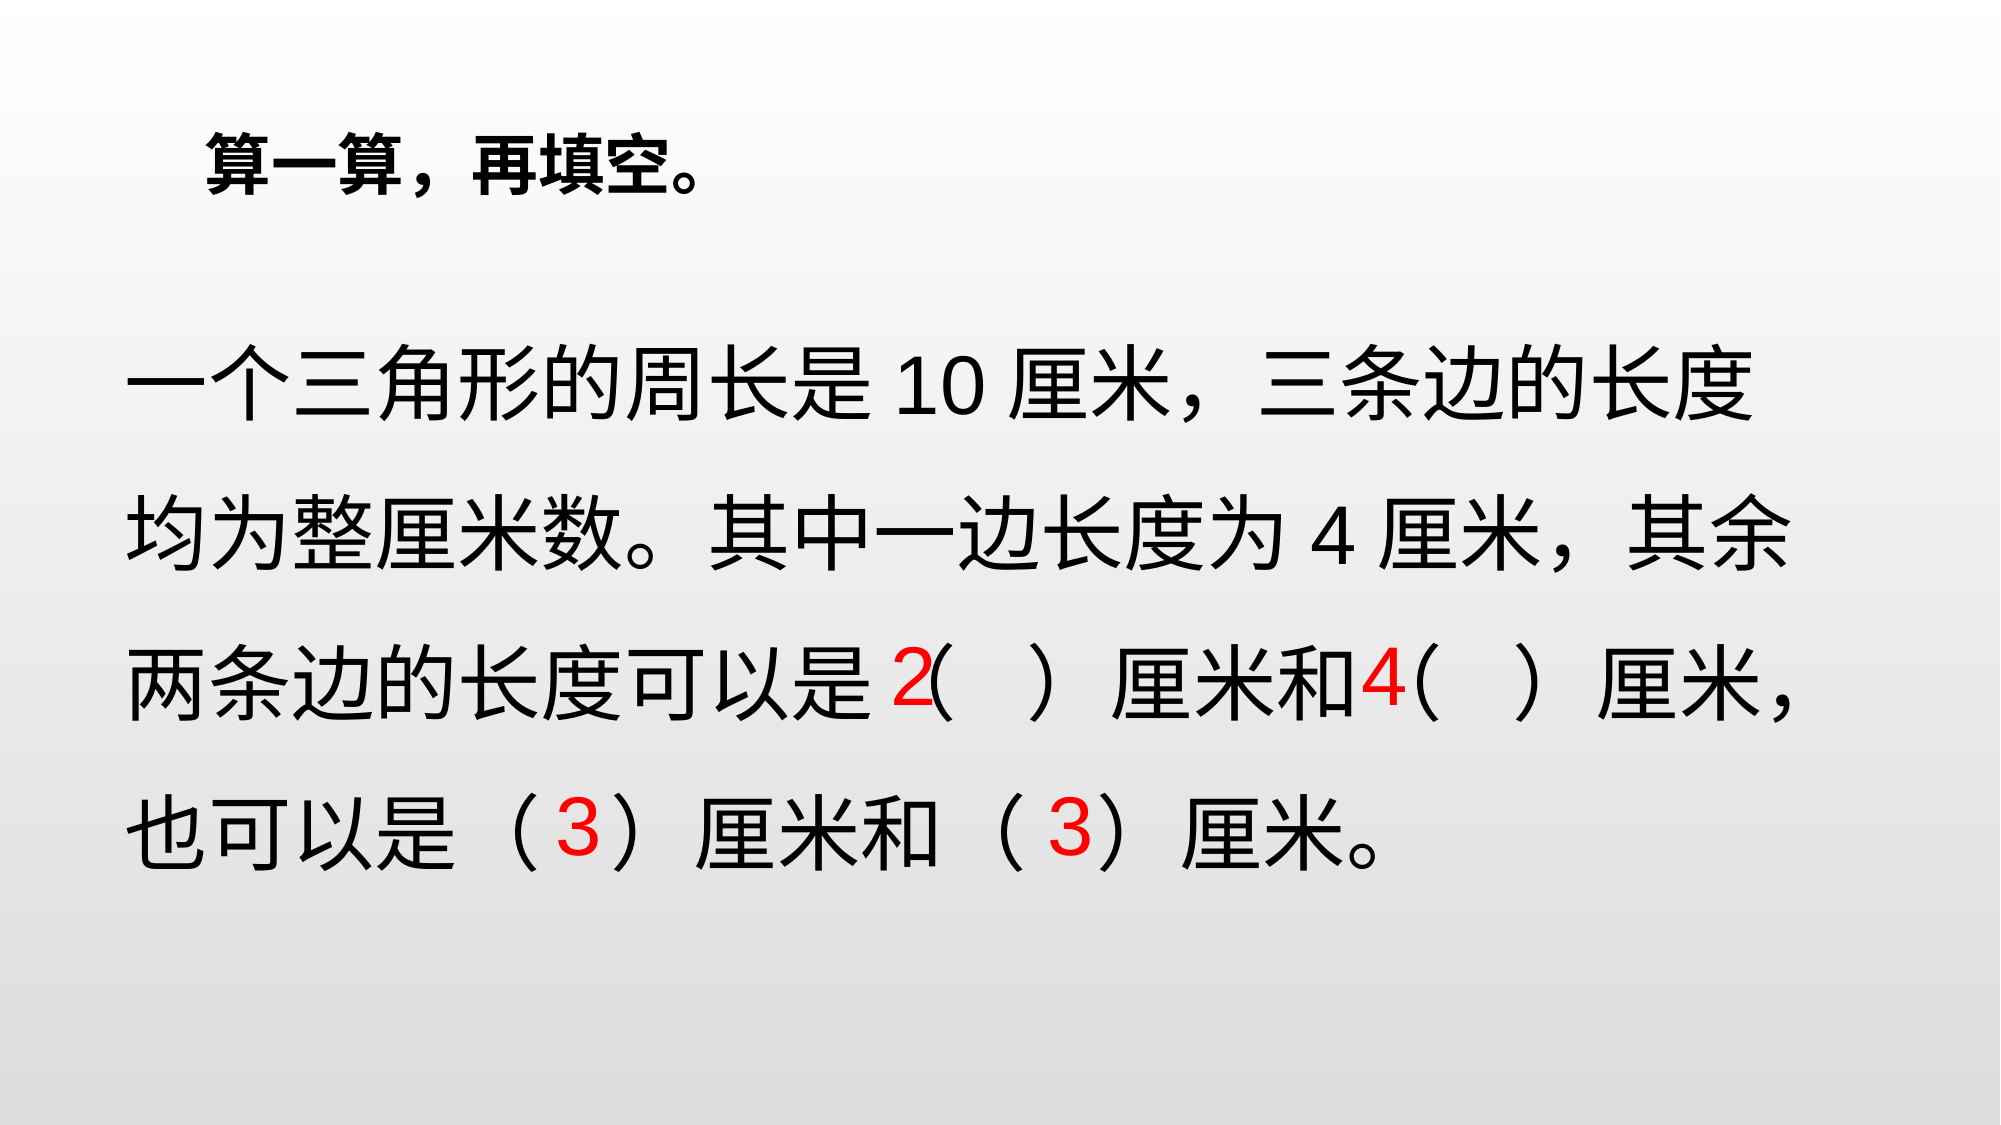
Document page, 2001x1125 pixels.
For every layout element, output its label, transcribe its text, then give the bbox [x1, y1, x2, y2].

text_box 2 [875, 614, 1091, 729]
text_box 3 [1032, 765, 1248, 880]
text_box 一个三角形的周长是10厘米，三条边的长度均为整厘米数。其中一边长度为4厘米，其余两条边的长度可以是（ ）厘米和（ ）厘米， 也可以是（ ）厘米和（ ）厘米。 [110, 273, 1843, 889]
text_box 算一算，再填空。 [189, 115, 1384, 211]
text_box 3 [540, 765, 756, 880]
text_box 4 [1346, 614, 1562, 729]
